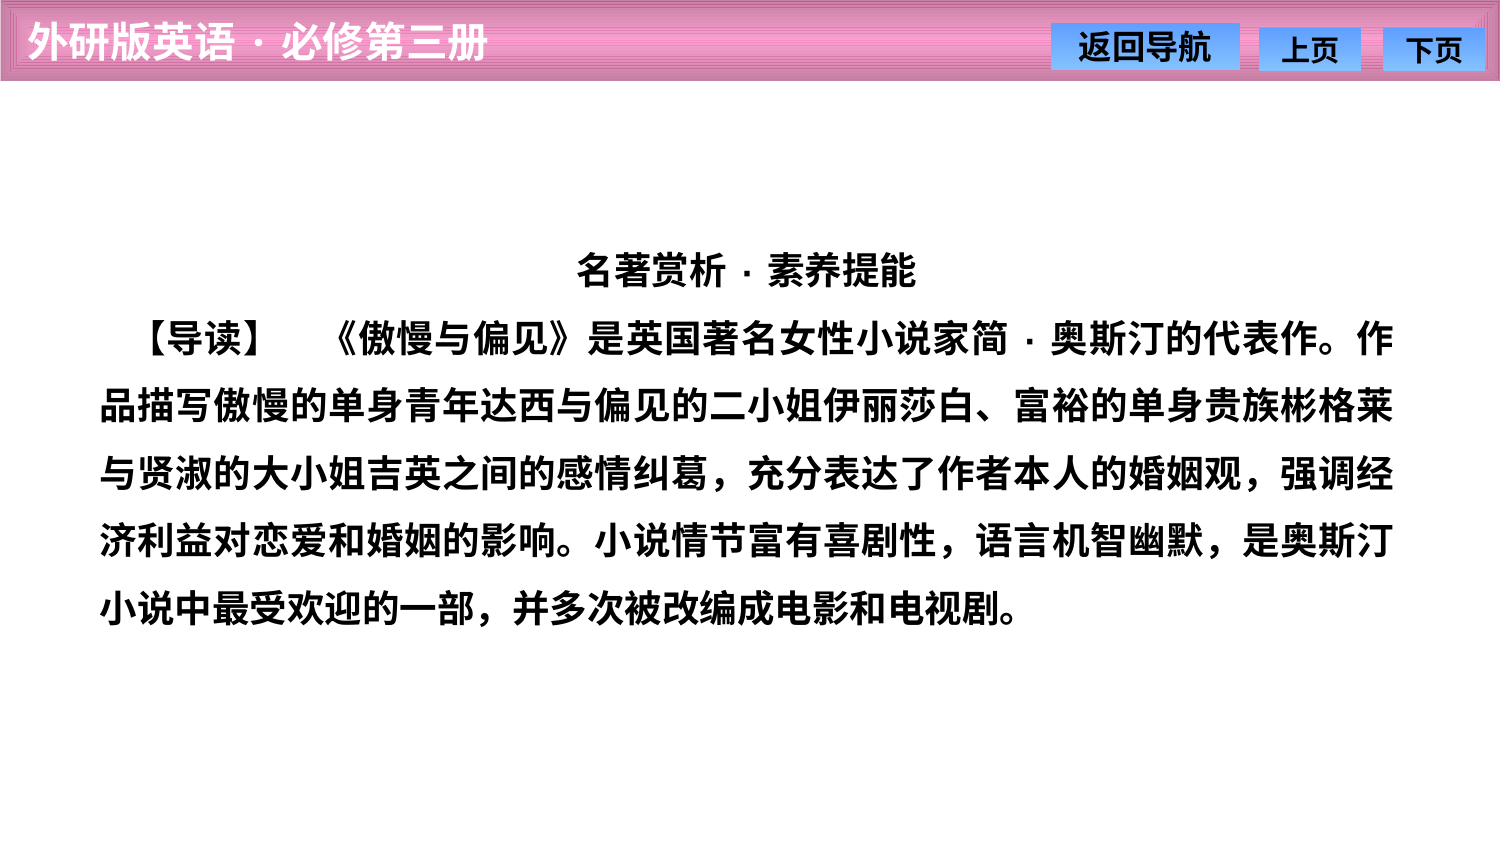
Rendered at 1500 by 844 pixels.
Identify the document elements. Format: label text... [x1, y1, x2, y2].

list 名著赏析·素养提能 【导读】 《傲慢与偏见》是英国著名女性小说家简·奥斯汀的代表作。作品描写傲慢的单身青年达西与偏见的二小姐伊丽莎白、富裕的单身贵族彬格莱与贤淑的大小姐吉英之间的感情纠葛，充分表达了作者本人的婚姻观，强调经济利益对恋爱和婚姻的影响。小说情节富有喜剧性，语言机智幽默，是奥斯汀小说中最受欢迎的一部，并多次被改编成电影和电视剧。 [88, 218, 1406, 640]
